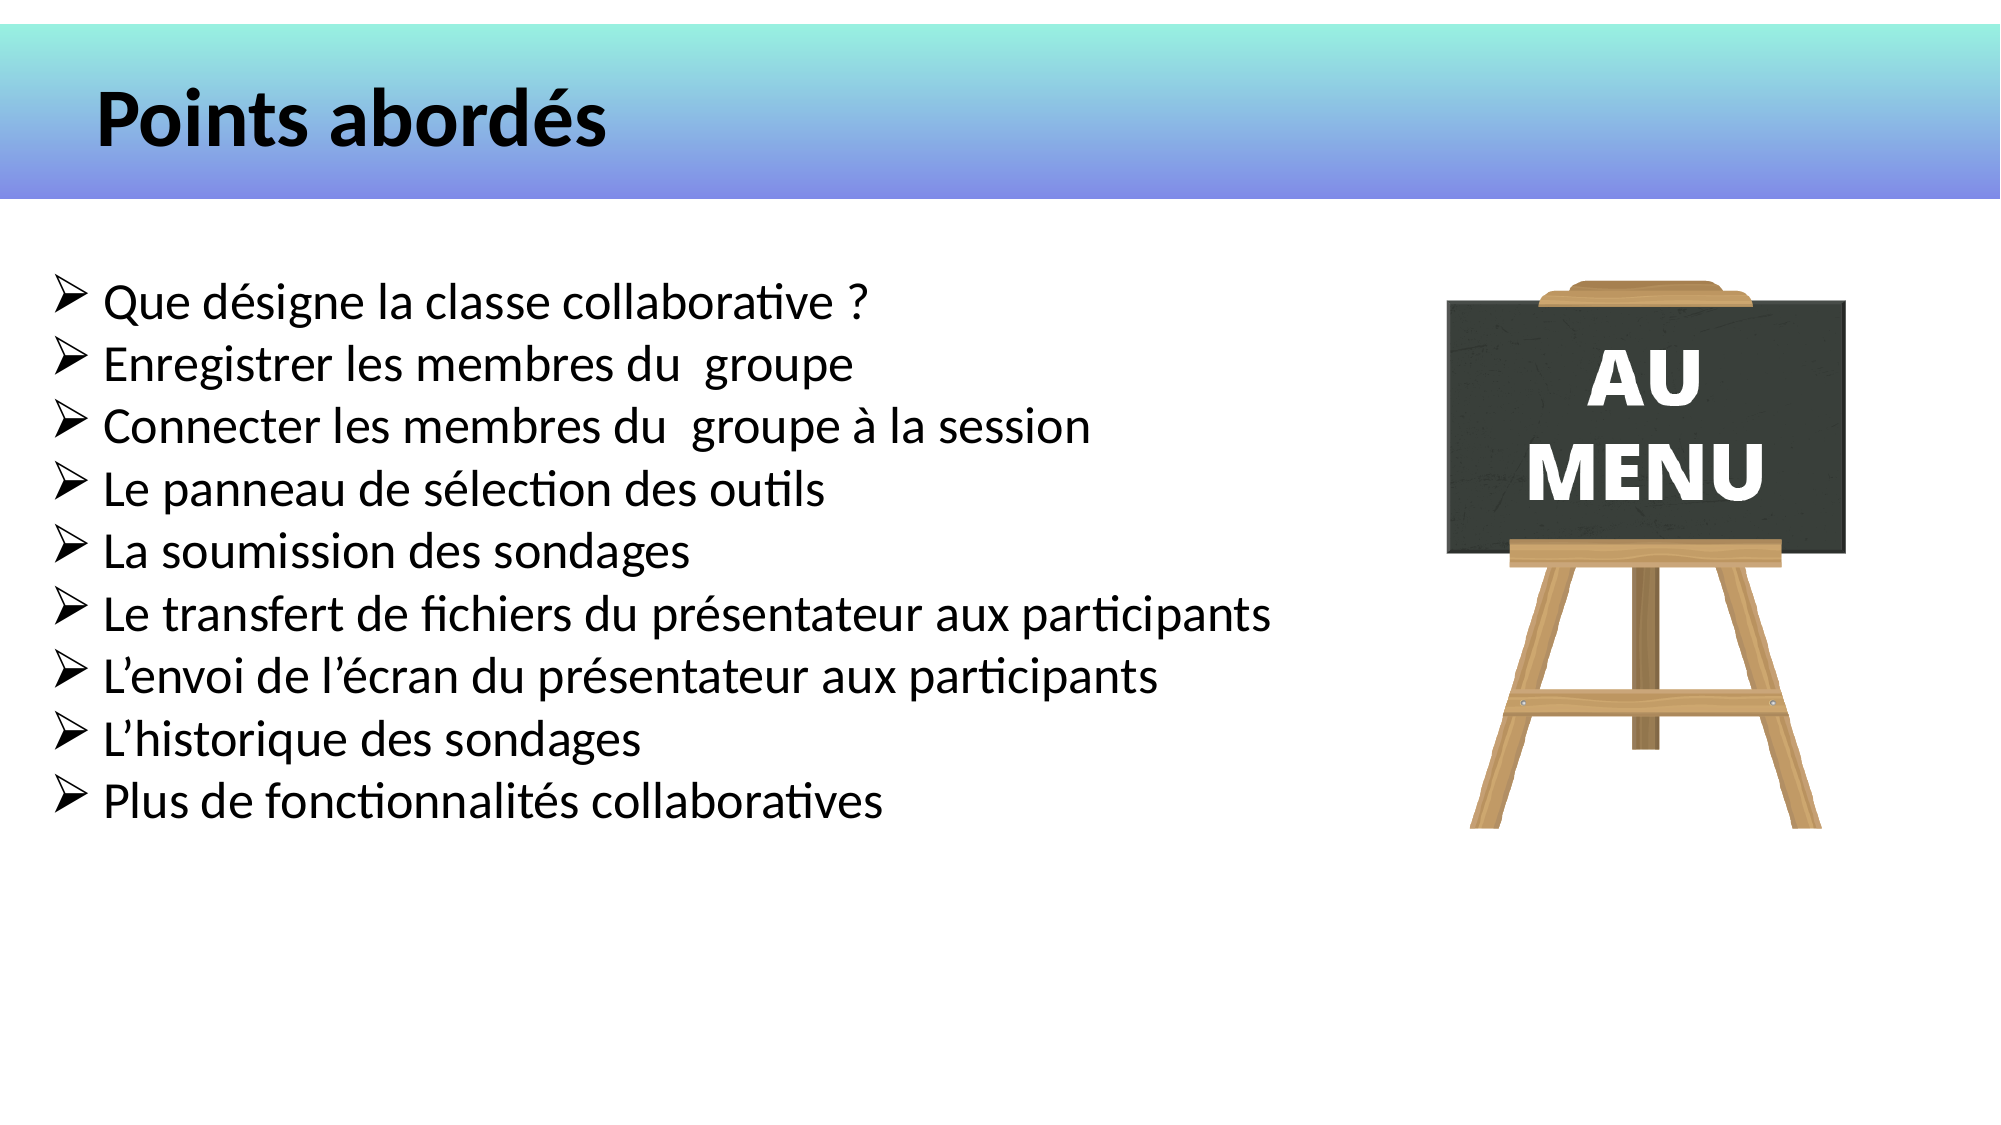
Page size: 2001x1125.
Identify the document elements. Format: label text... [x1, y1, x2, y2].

text_box [0, 24, 2000, 199]
text_box Points abordés [61, 56, 643, 171]
picture [1341, 196, 1903, 858]
text_box Que désigne la classe collaborative ? Enregistrer les membres du groupe Connecter les membres du groupe à la session Le panneau de sélection des outils La soumission des sondages Le transfert de fichiers du présentateur aux participants L’envoi de l’écran du présentateur aux participants L’historique des sondages Plus de fonctionnalités collaboratives [13, 259, 1895, 997]
